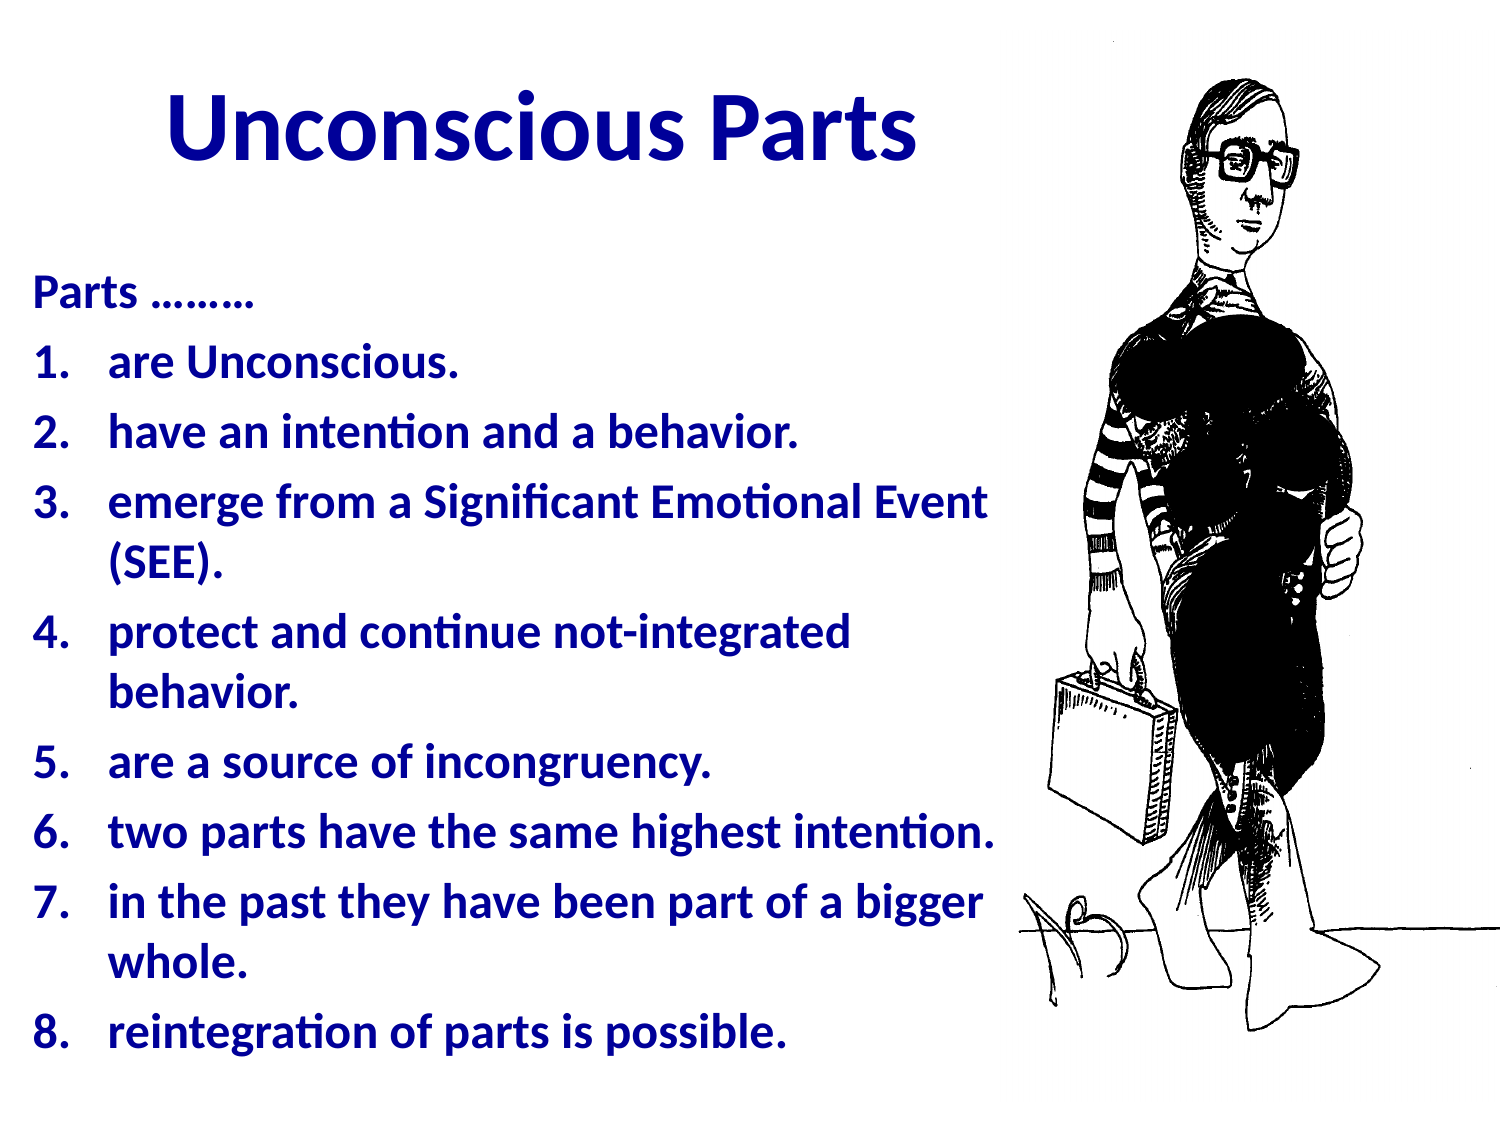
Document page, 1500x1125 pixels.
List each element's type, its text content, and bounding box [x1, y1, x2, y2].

picture [997, 30, 1500, 1102]
title Unconscious Parts [75, 45, 992, 197]
list Parts ……… are Unconscious. have an intention and a behavior. emerge from a Significant Emotional Event (SEE). protect and continue not-integrated behavior. are a source of incongruency. two parts have the same highest intention. in the past they have been part of a bigger whole. reintegration of parts is possible. [17, 250, 992, 1071]
